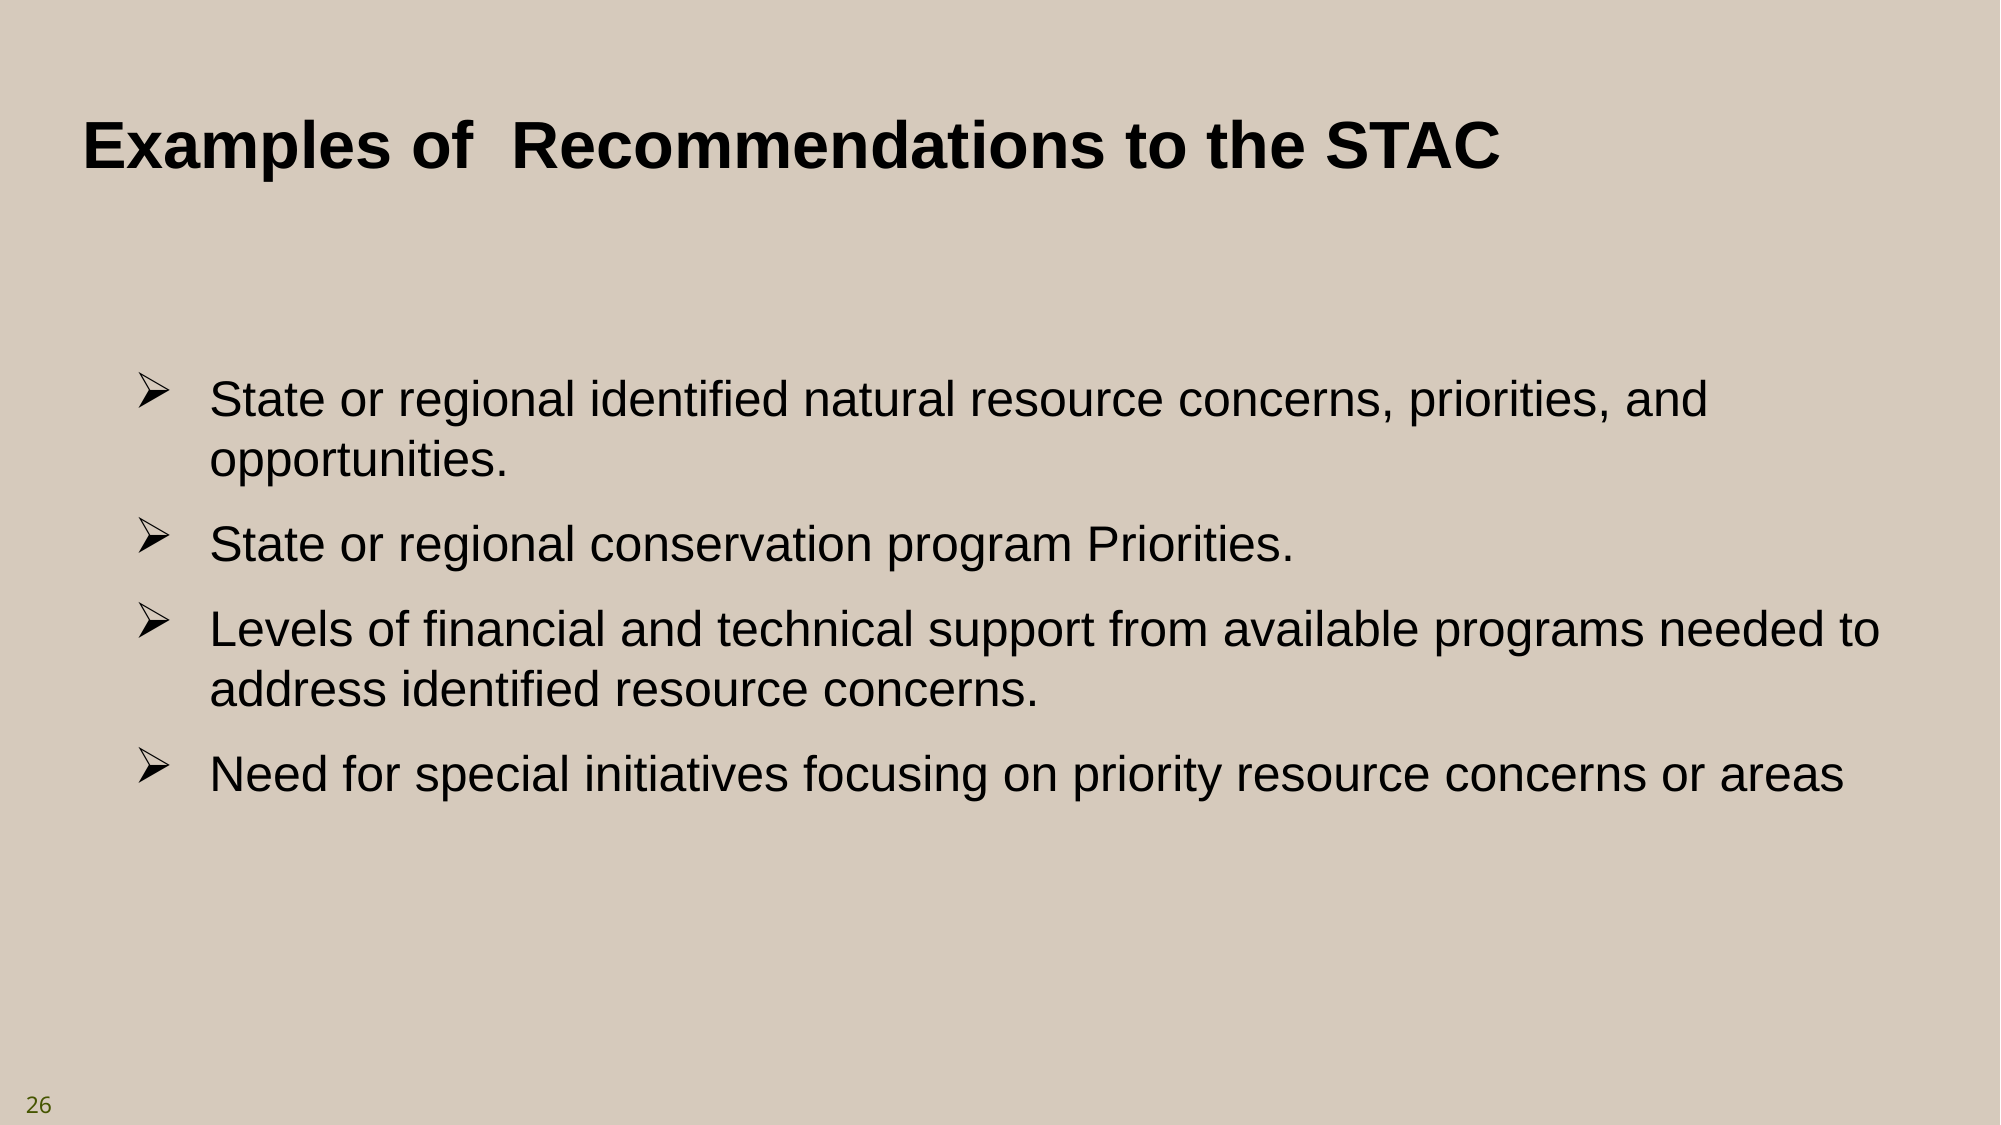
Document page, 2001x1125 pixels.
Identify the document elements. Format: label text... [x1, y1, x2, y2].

text_box Examples of Recommendations to the STAC [67, 78, 1847, 190]
slide_number 26 [0, 1087, 68, 1125]
text_box State or regional identified natural resource concerns, priorities, and opportunities. State or regional conservation program Priorities. Levels of financial and technical support from available programs needed to address identified resource concerns. Need for special initiatives focusing on priority resource concerns or areas [119, 358, 1912, 809]
